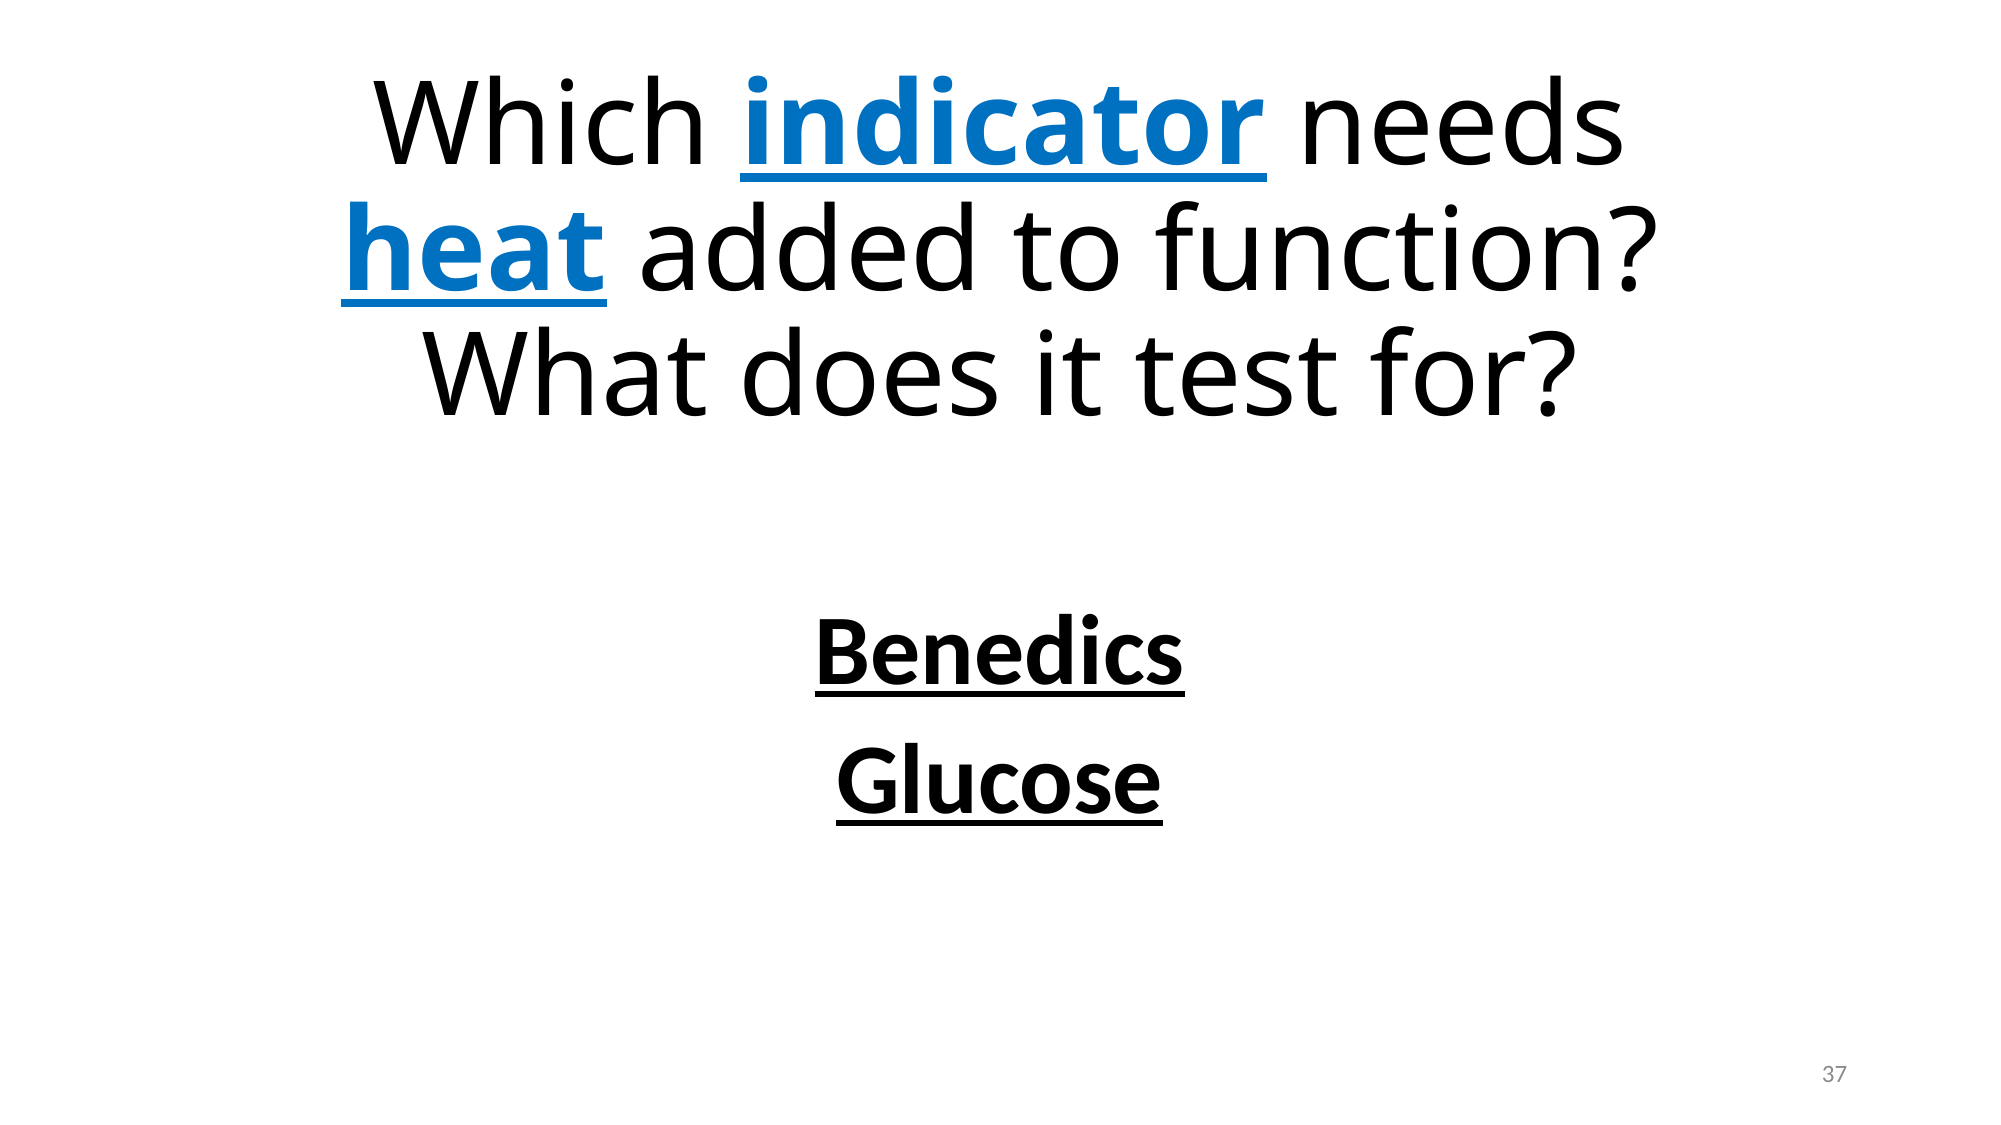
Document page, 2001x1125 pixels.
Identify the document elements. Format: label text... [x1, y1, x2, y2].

slide_number 37 [1412, 1042, 1863, 1103]
title Which indicator needs heat added to function? What does it test for? [249, 56, 1750, 449]
subtitle Benedics Glucose [249, 590, 1750, 863]
